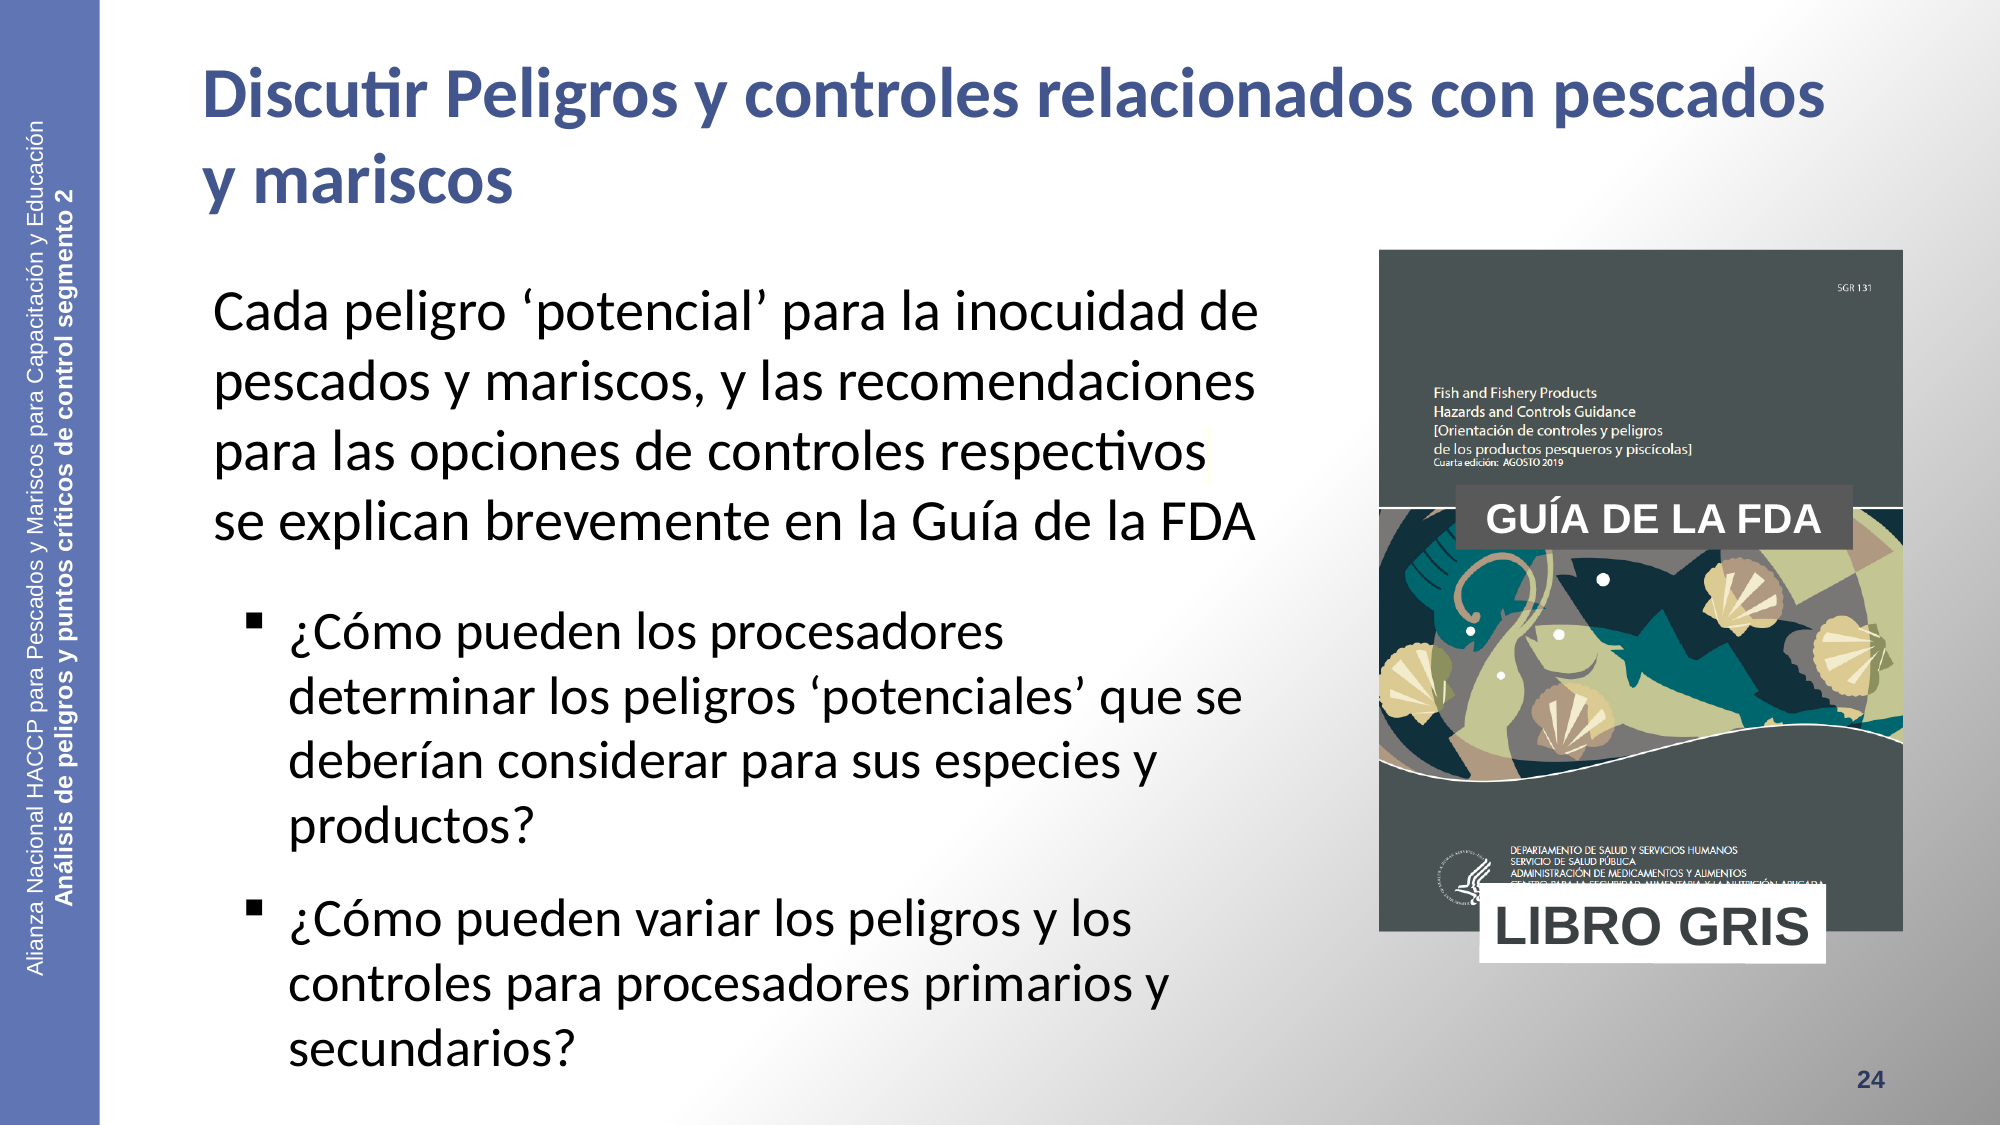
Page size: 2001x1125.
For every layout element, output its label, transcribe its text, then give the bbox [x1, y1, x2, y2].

text_box Alianza Nacional HACCP para Pescados y Mariscos para Capacitación y Educación Análisis de peligros y puntos críticos de control segmento 2 [12, 25, 85, 1072]
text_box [1379, 249, 1904, 965]
text_box Cada peligro ‘potencial’ para la inocuidad de pescados y mariscos, y las recomendaciones para las opciones de controles respectivos se explican brevemente en la Guía de la FDA [198, 264, 1288, 560]
text_box ¿Cómo pueden los procesadores determinar los peligros ‘potenciales’ que se deberían considerar para sus especies y productos? ¿Cómo pueden variar los peligros y los controles para procesadores primarios y secundarios? [226, 587, 1265, 1085]
title Discutir Peligros y controles relacionados con pescados y mariscos [187, 37, 1850, 226]
slide_number 24 [1433, 1055, 1900, 1103]
